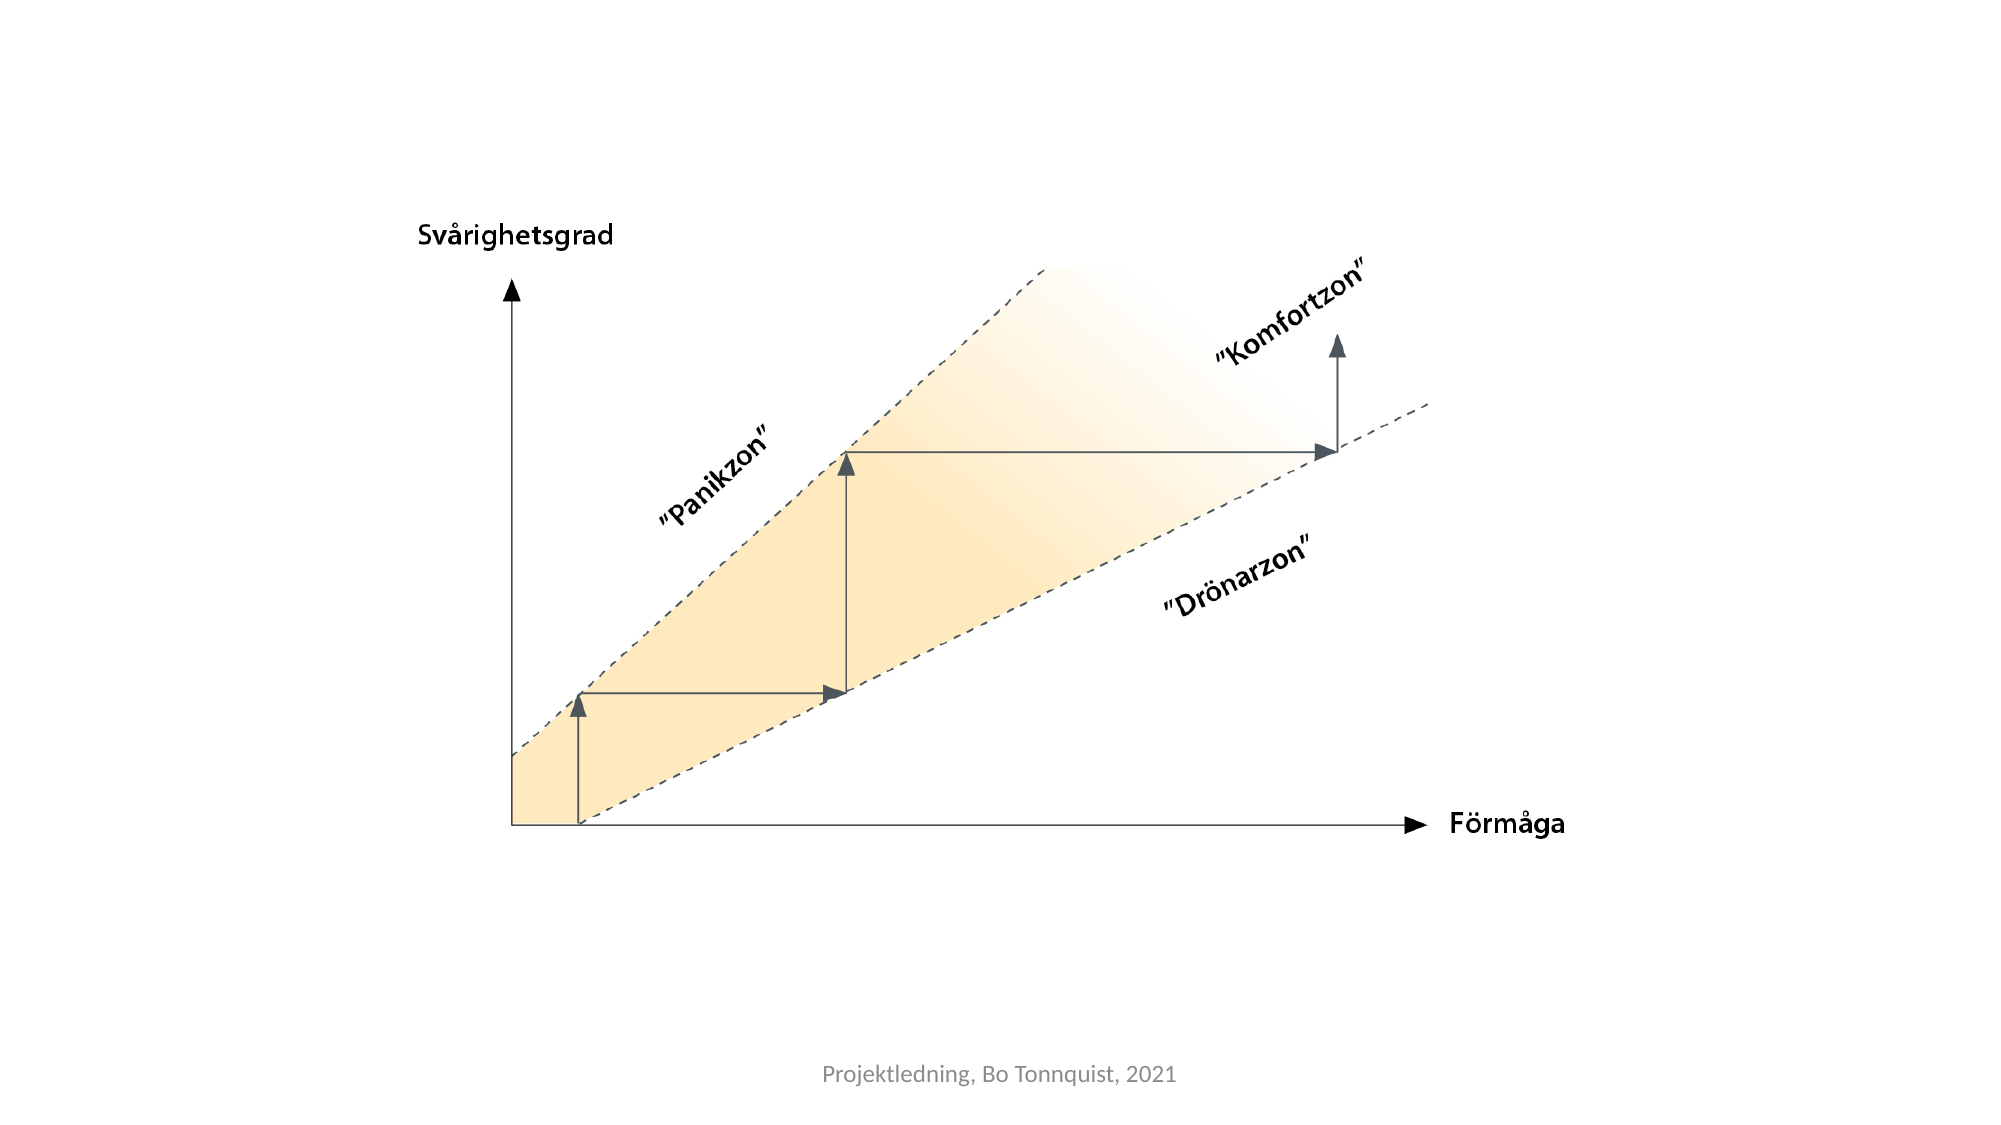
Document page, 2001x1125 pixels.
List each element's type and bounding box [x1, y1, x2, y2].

picture [249, 0, 1750, 1125]
